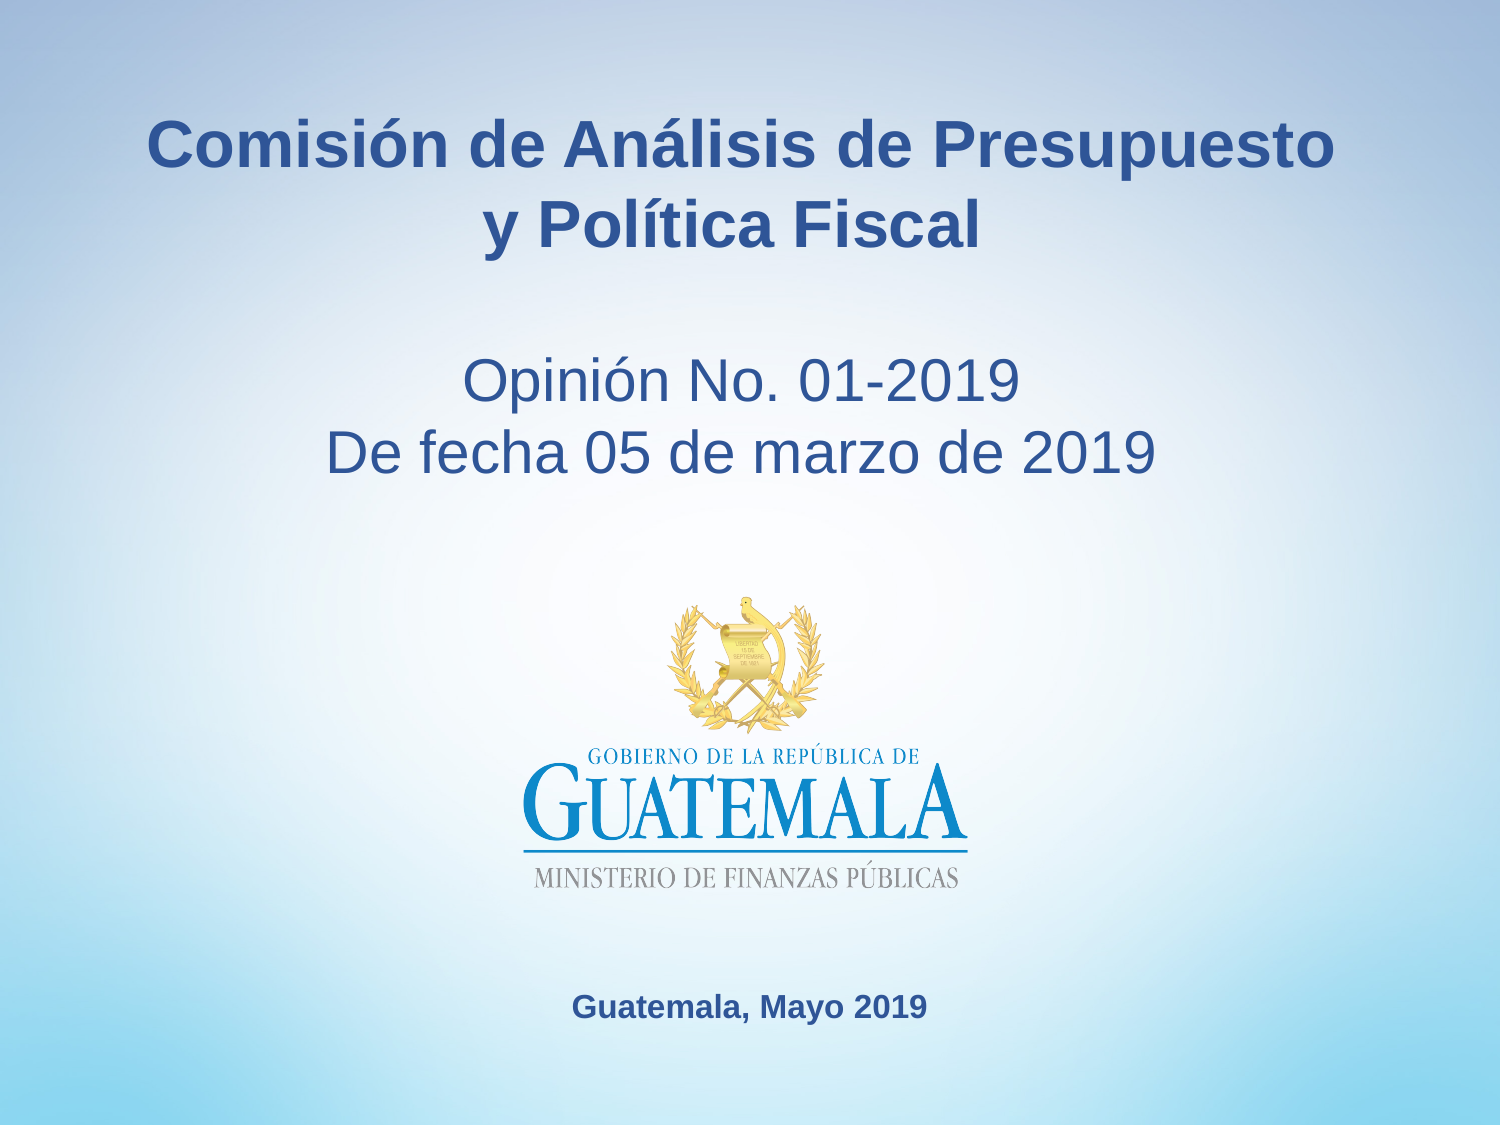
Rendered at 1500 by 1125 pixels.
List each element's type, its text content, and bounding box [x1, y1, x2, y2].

picture [0, 0, 1500, 1125]
text_box Comisión de Análisis de Presupuesto y Política Fiscal Opinión No. 01-2019 De fecha 05 de marzo de 2019 [41, 93, 1443, 550]
text_box Guatemala, Mayo 2019 [301, 977, 1199, 1033]
